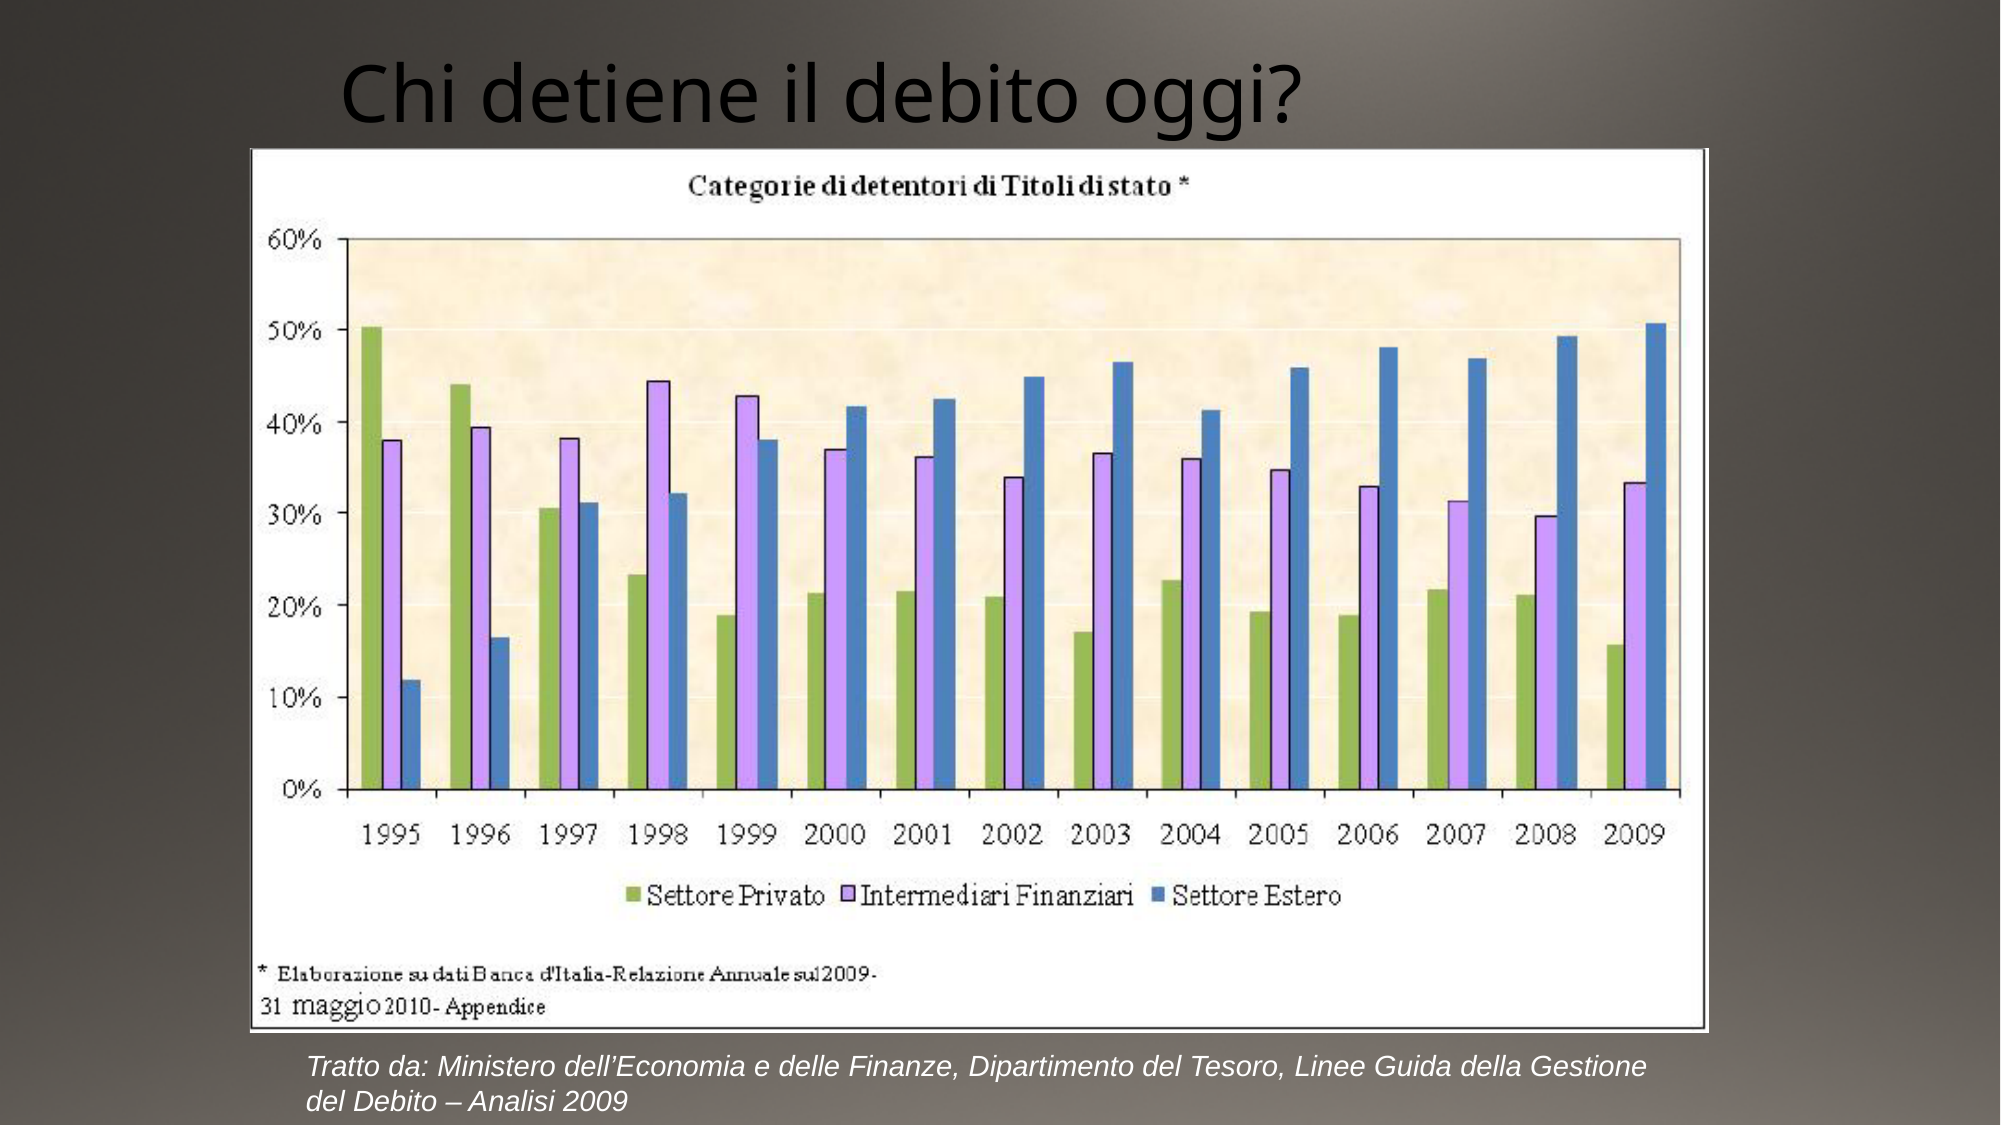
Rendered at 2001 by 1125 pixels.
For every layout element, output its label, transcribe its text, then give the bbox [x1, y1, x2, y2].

picture [0, 0, 2001, 1125]
text_box Tratto da: Ministero dell’Economia e delle Finanze, Dipartimento del Tesoro, Linee Guida della Gestione del Debito – Analisi 2009 [291, 1040, 1697, 1125]
title Chi detiene il debito oggi? [324, 45, 1675, 148]
